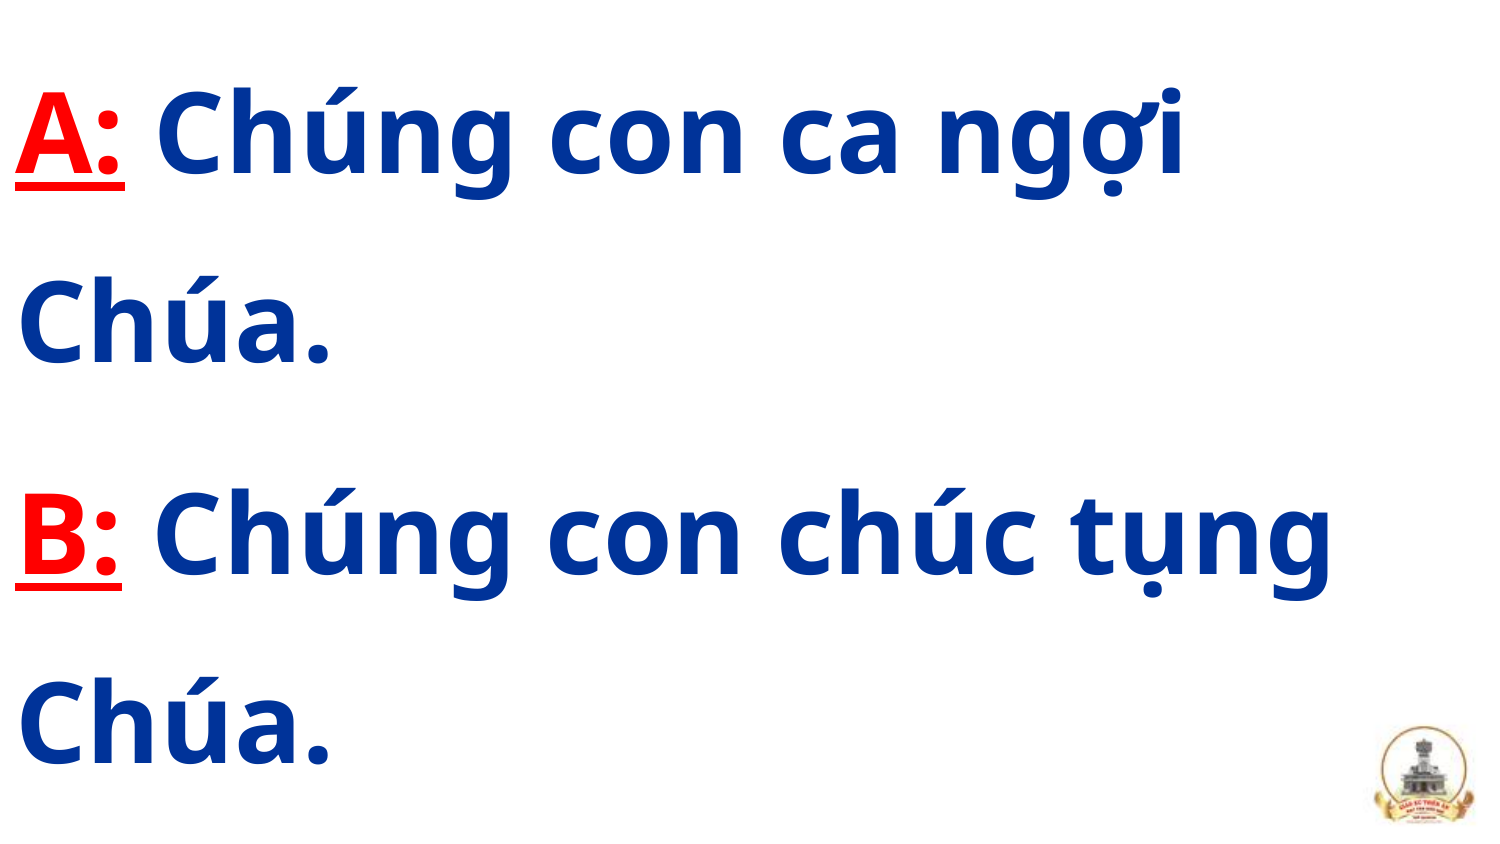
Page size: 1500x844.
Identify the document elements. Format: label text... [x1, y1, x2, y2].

subtitle A: Chúng con ca ngợi Chúa. B: Chúng con chúc tụng Chúa. A: Chúng con thờ lạy Chúa. B: Chúng con tôn vinh Chúa. [0, 0, 1500, 844]
